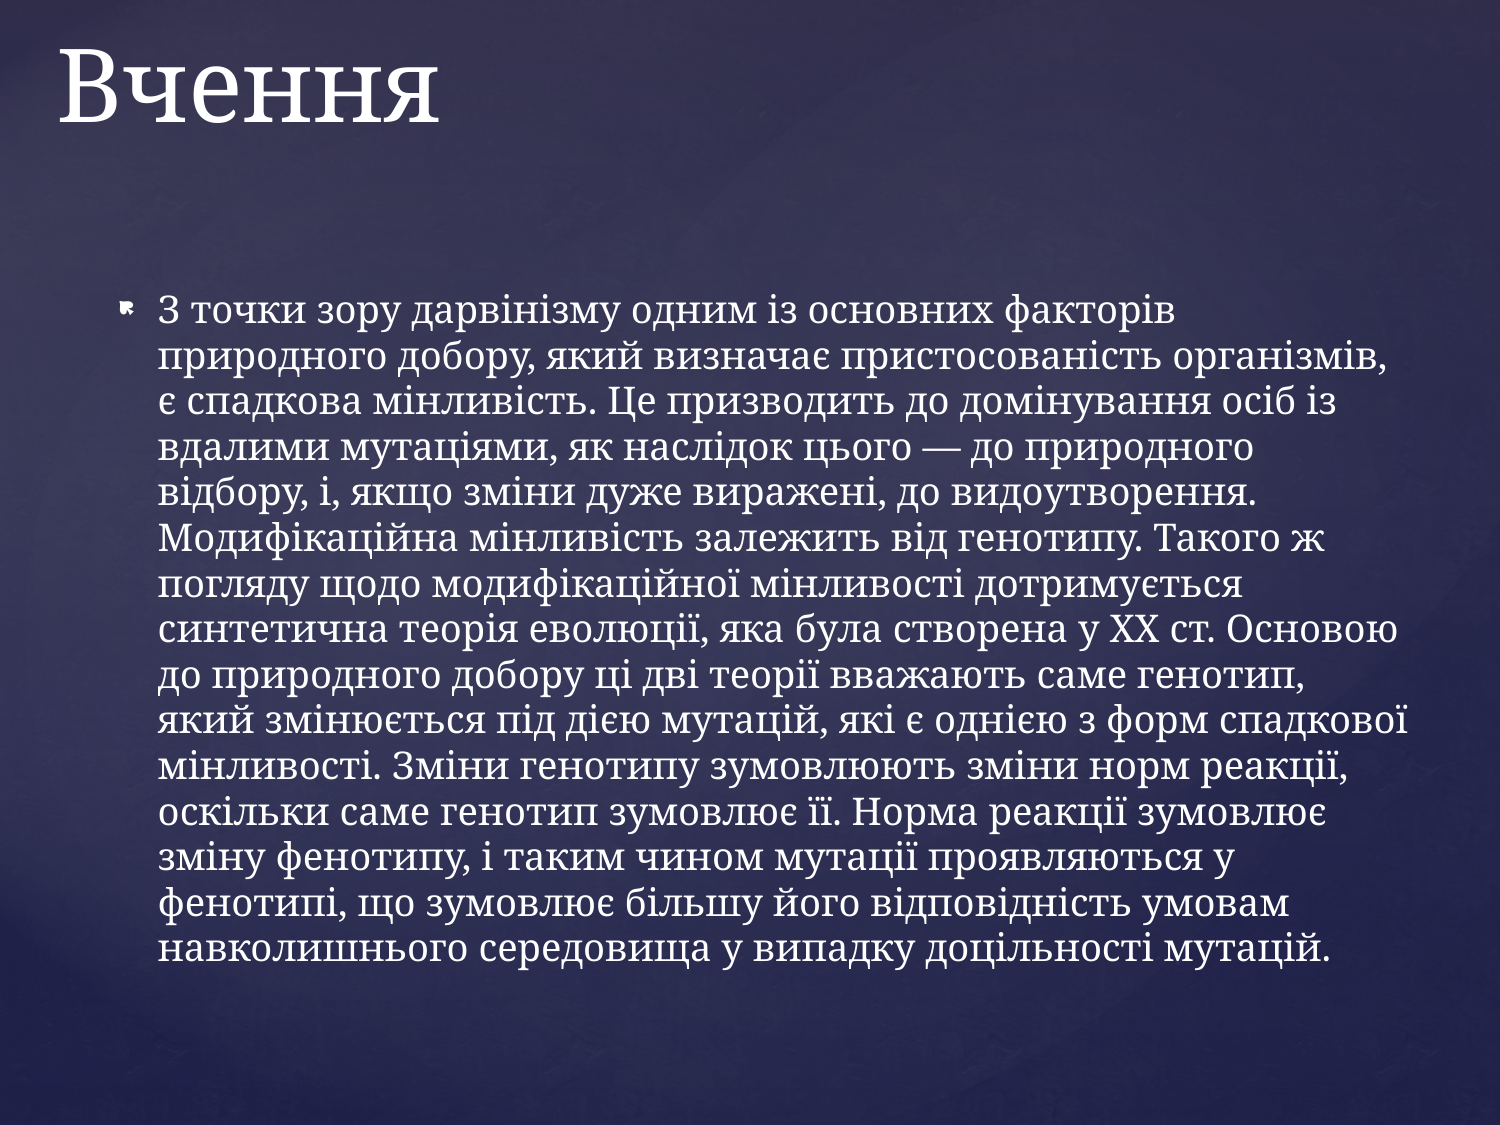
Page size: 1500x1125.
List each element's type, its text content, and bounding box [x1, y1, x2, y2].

list З точки зору дарвінізму одним із основних факторів природного добору, який визначає пристосованість організмів, є спадкова мінливість. Це призводить до домінування осіб із вдалими мутаціями, як наслідок цього — до природного відбору, і, якщо зміни дуже виражені, до видоутворення. Модифікаційна мінливість залежить від генотипу. Такого ж погляду щодо модифікаційної мінливості дотримується синтетична теорія еволюції, яка була створена у XX ст. Основою до природного добору ці дві теорії вважають саме генотип, який змінюється під дією мутацій, які є однією з форм спадкової мінливості. Зміни генотипу зумовлюють зміни норм реакції, оскільки саме генотип зумовлює її. Норма реакції зумовлює зміну фенотипу, і таким чином мутації проявляються у фенотипі, що зумовлює більшу його відповідність умовам навколишнього середовища у випадку доцільності мутацій. [100, 267, 1424, 988]
title Вчення [41, 0, 1279, 150]
